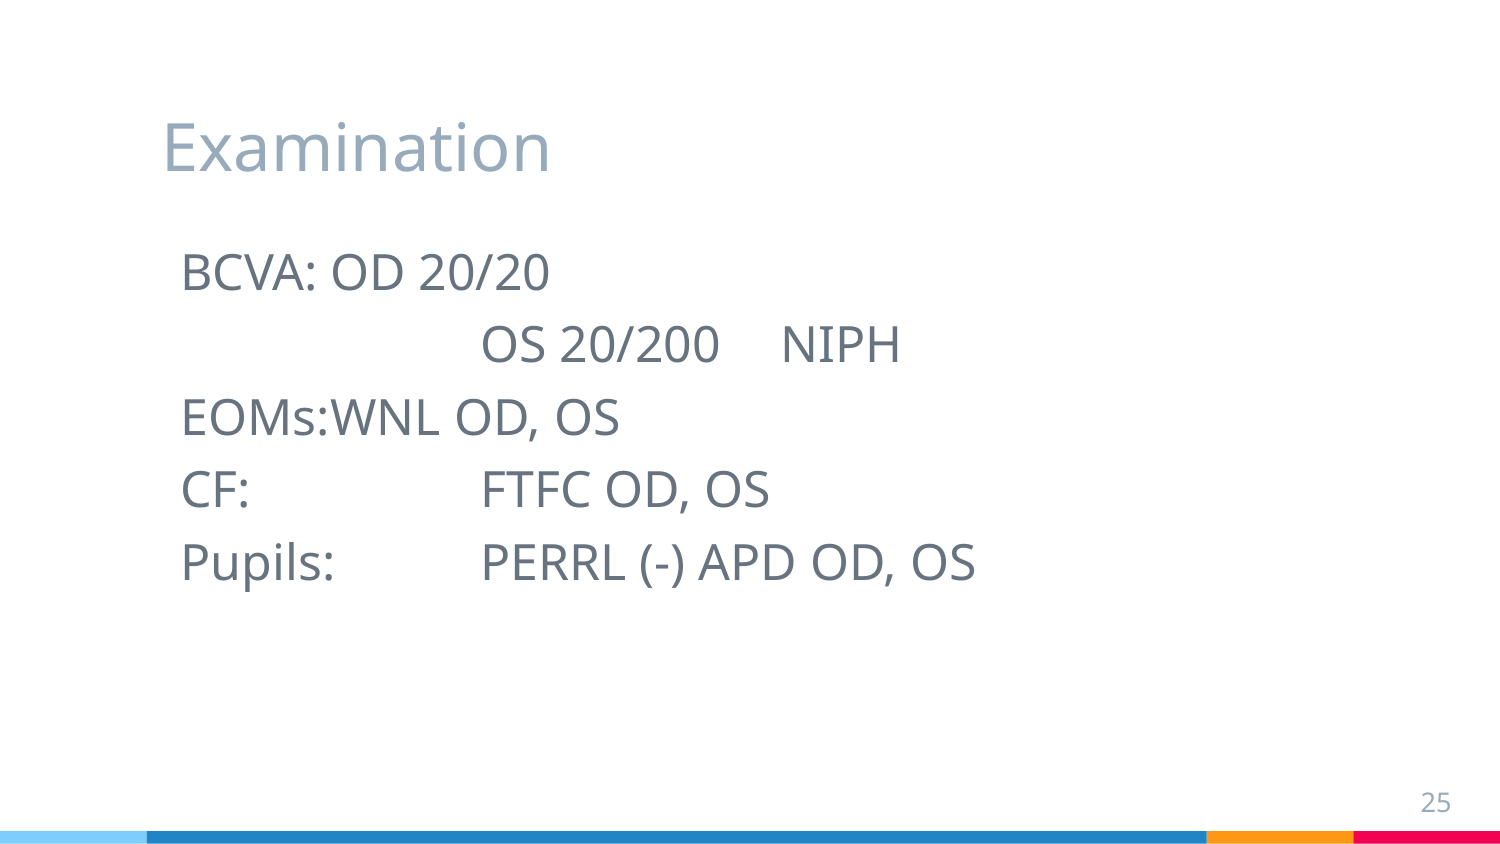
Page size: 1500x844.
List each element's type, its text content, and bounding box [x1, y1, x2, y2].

slide_number 25 [1391, 770, 1482, 822]
list BCVA: OD 20/20 OS 20/200 NIPH EOMs: WNL OD, OS CF: FTFC OD, OS Pupils: PERRL (-) APD OD, OS [146, 225, 1392, 809]
title Examination [146, 58, 1207, 200]
